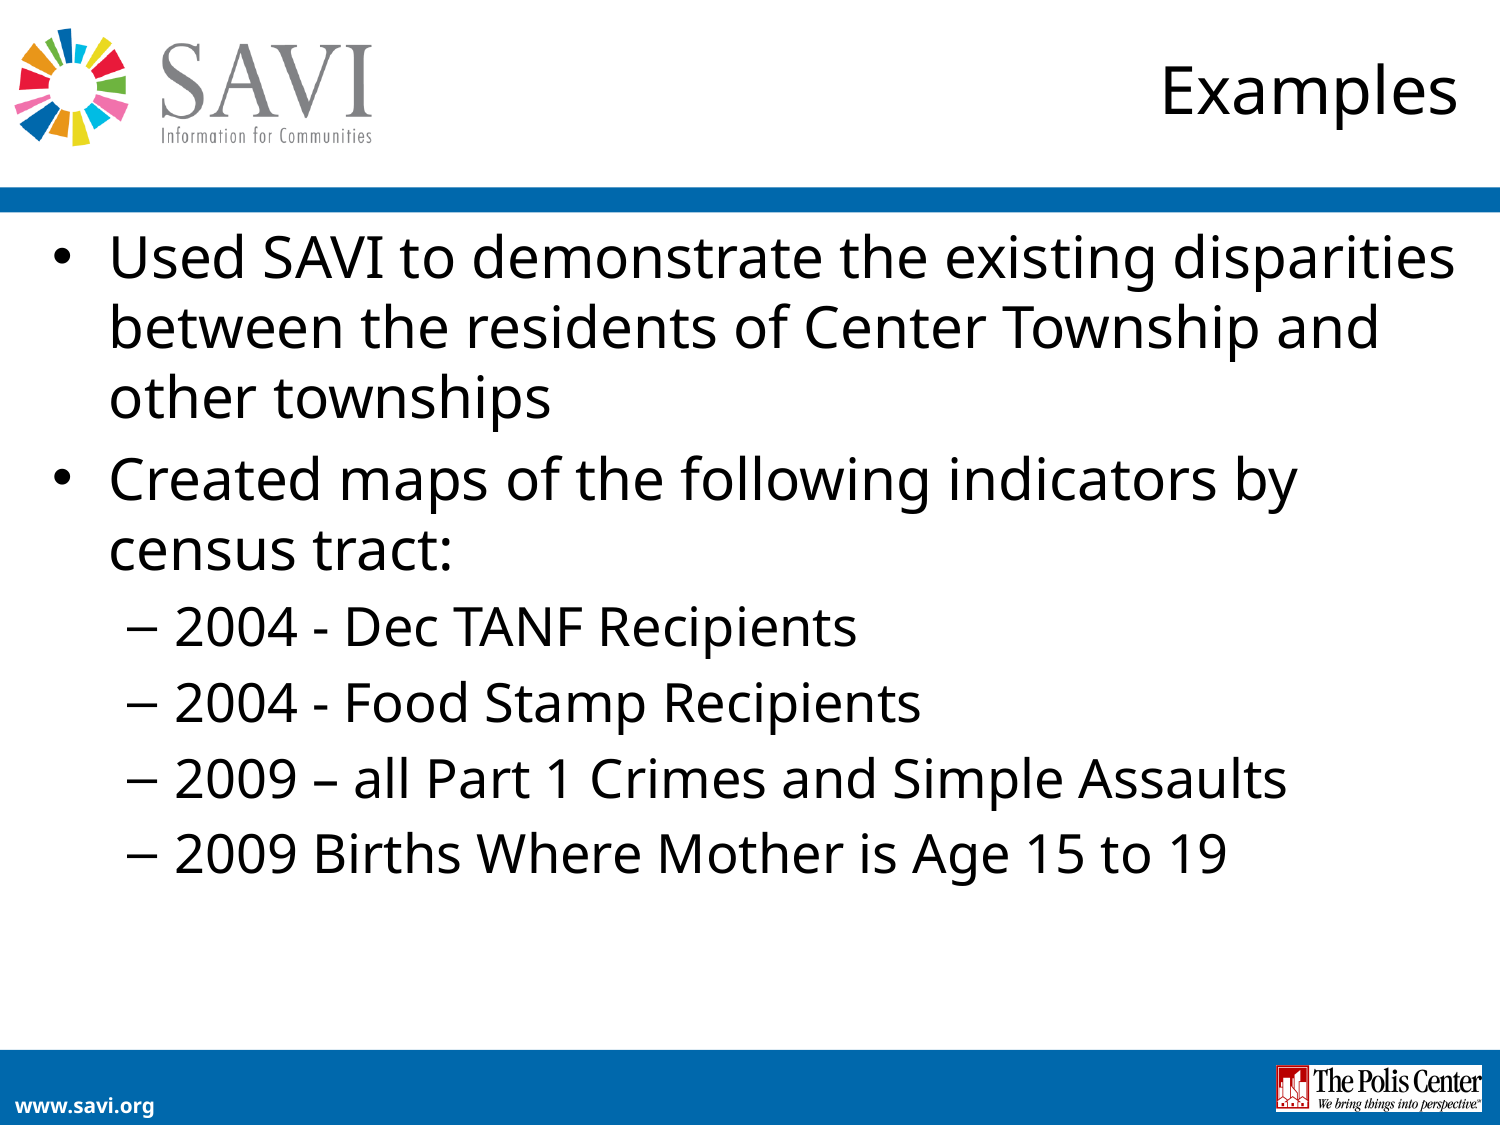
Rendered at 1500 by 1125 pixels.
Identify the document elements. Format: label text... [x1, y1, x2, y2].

picture [1276, 1065, 1482, 1112]
list Used SAVI to demonstrate the existing disparities between the residents of Center Township and other townships Created maps of the following indicators by census tract: 2004 - Dec TANF Recipients 2004 - Food Stamp Recipients 2009 – all Part 1 Crimes and Simple Assaults 2009 Births Where Mother is Age 15 to 19 [37, 212, 1476, 1063]
text_box www.savi.org [0, 1084, 198, 1125]
title Examples [0, 24, 1476, 151]
